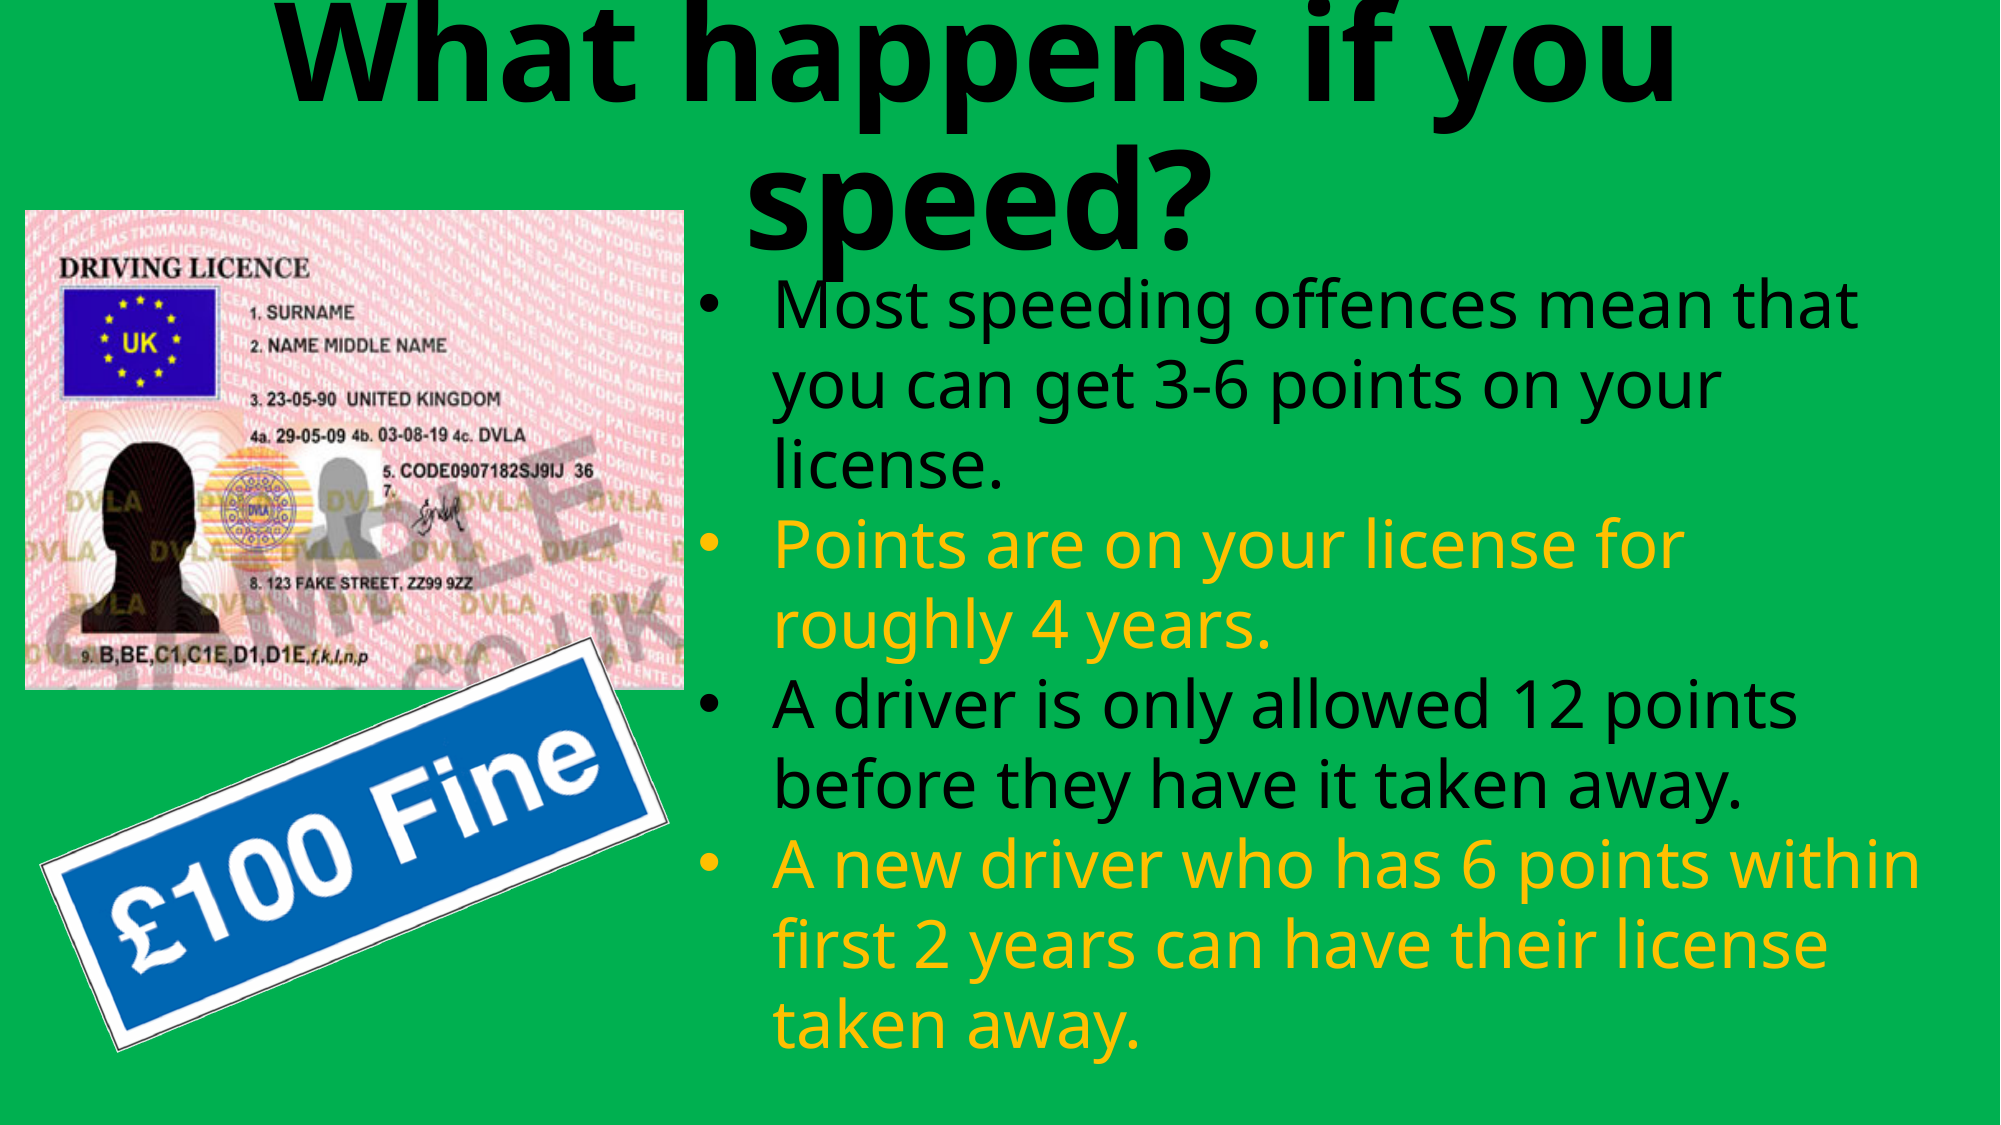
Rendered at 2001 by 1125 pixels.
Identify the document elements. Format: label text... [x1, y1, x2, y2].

text_box Most speeding offences mean that you can get 3-6 points on your license. Points are on your license for roughly 4 years. A driver is only allowed 12 points before they have it taken away. A new driver who has 6 points within first 2 years can have their license taken away. [683, 254, 1973, 1069]
picture [25, 210, 684, 1052]
title What happens if you speed? [63, 22, 1895, 241]
